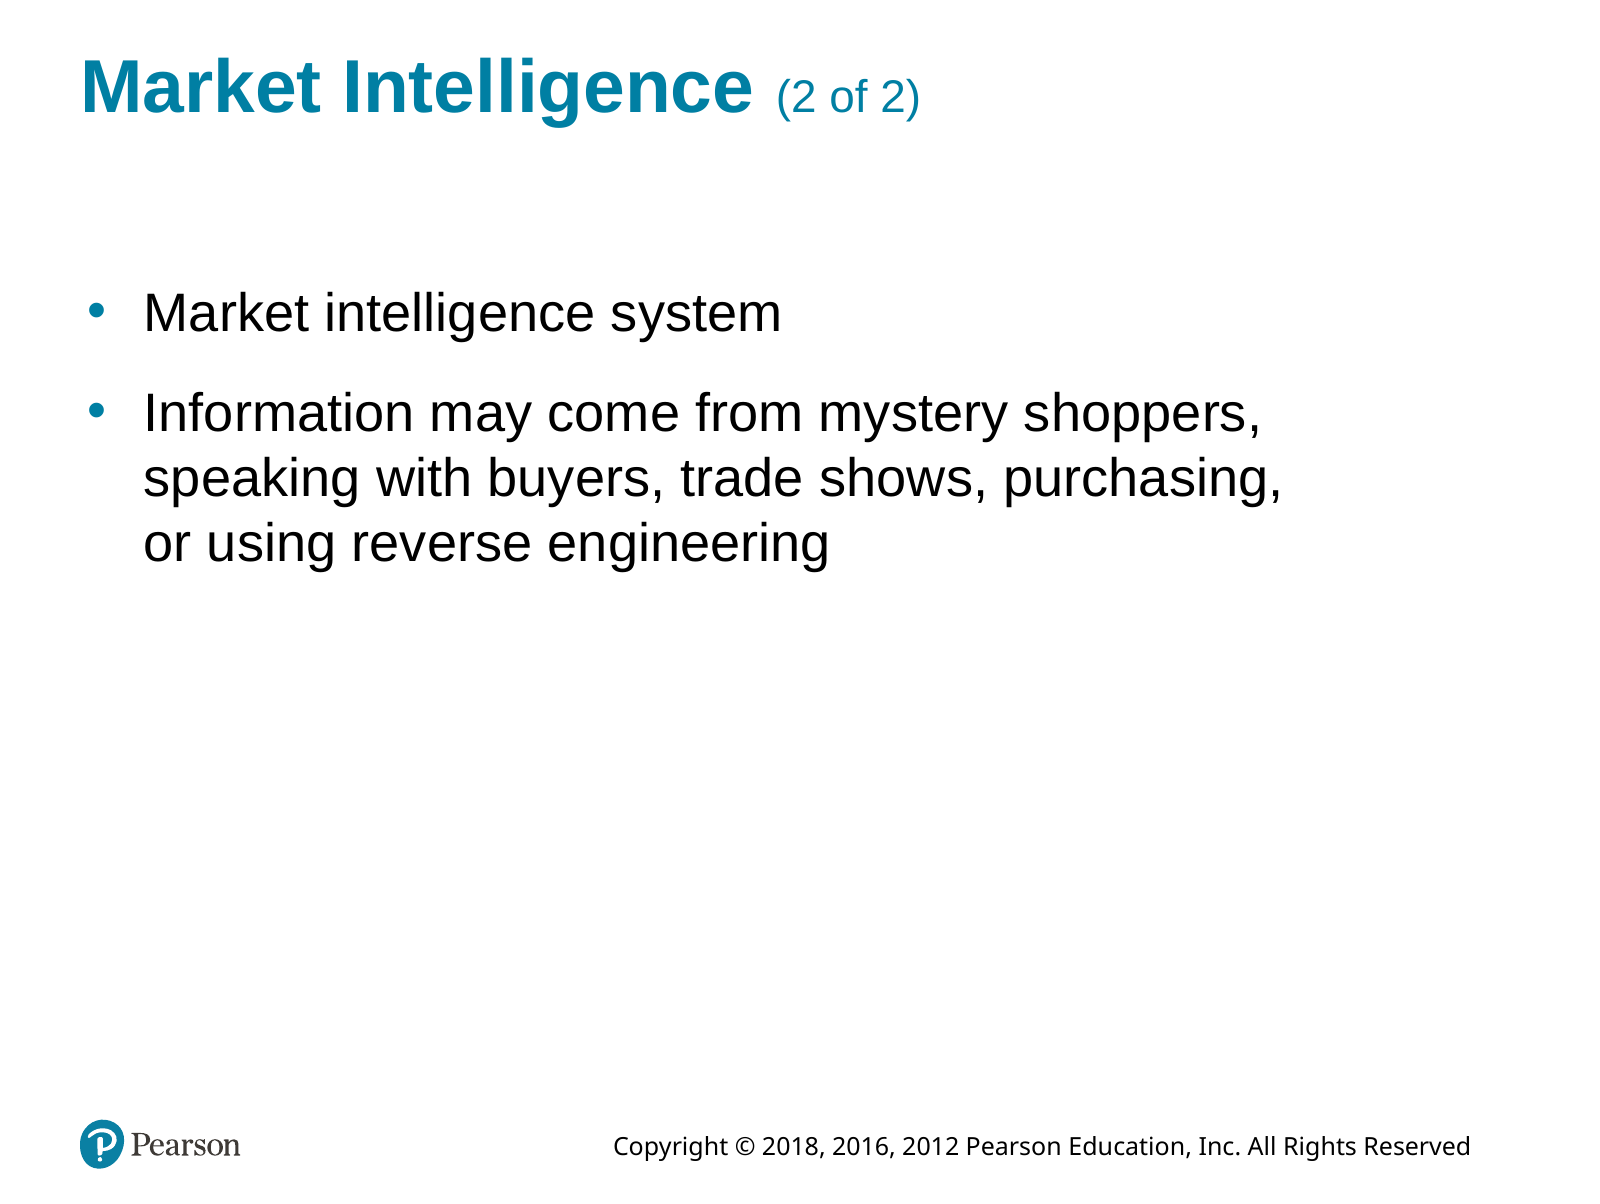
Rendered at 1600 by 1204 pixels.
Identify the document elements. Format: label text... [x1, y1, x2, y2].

list Market intelligence system Information may come from mystery shoppers, speaking with buyers, trade shows, purchasing, or using reverse engineering [87, 276, 1325, 977]
title Market Intelligence (2 of 2) [80, 37, 1588, 140]
